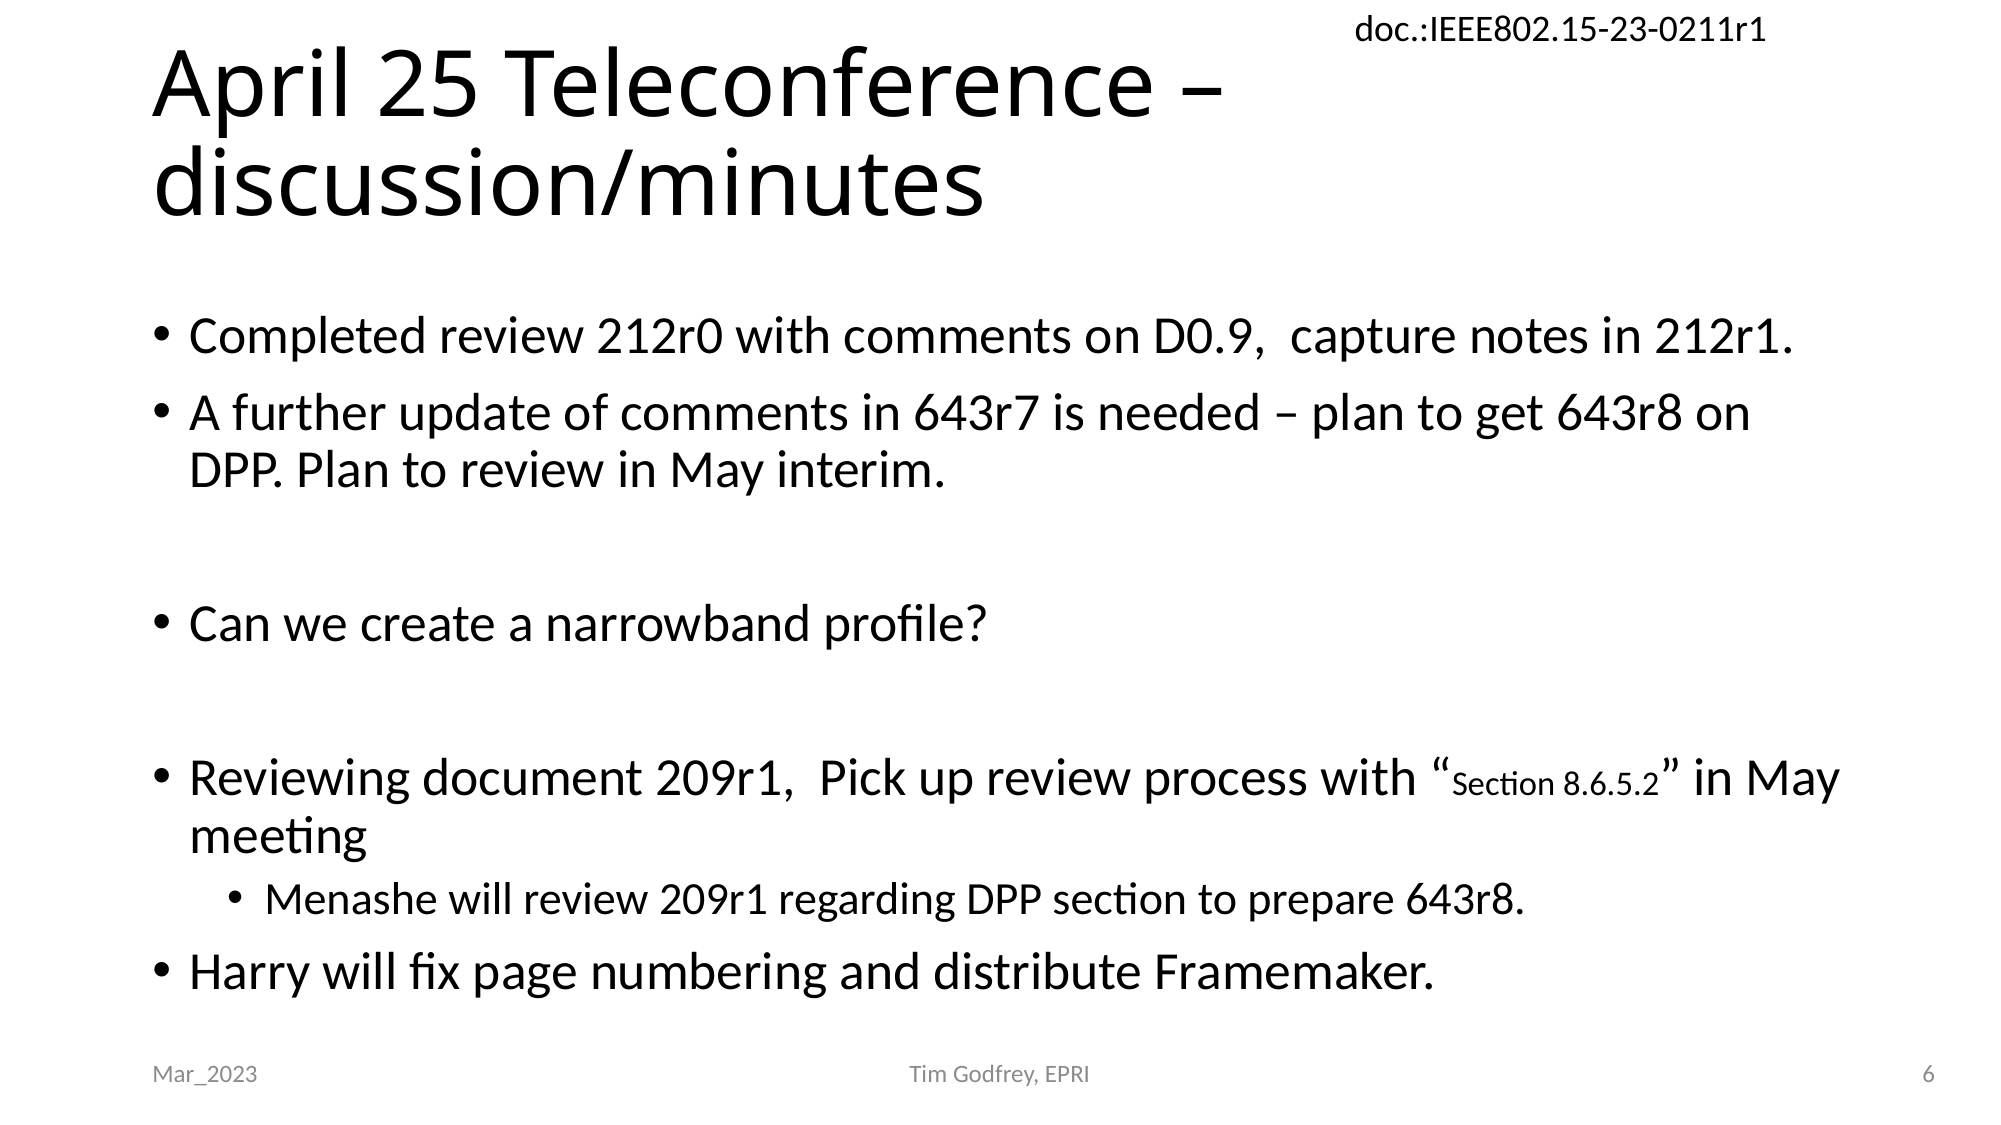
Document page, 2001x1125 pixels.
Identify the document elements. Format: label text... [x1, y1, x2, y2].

slide_number Mar_2023 [137, 1042, 588, 1103]
title April 25 Teleconference – discussion/minutes [137, 59, 1863, 213]
list Completed review 212r0 with comments on D0.9, capture notes in 212r1. A further update of comments in 643r7 is needed – plan to get 643r8 on DPP. Plan to review in May interim. Can we create a narrowband profile? Reviewing document 209r1, Pick up review process with “Section 8.6.5.2” in May meeting Menashe will review 209r1 regarding DPP section to prepare 643r8. Harry will fix page numbering and distribute Framemaker. [137, 299, 1863, 1014]
footer Tim Godfrey, EPRI [662, 1042, 1338, 1103]
slide_number 6 [1462, 1042, 1950, 1103]
